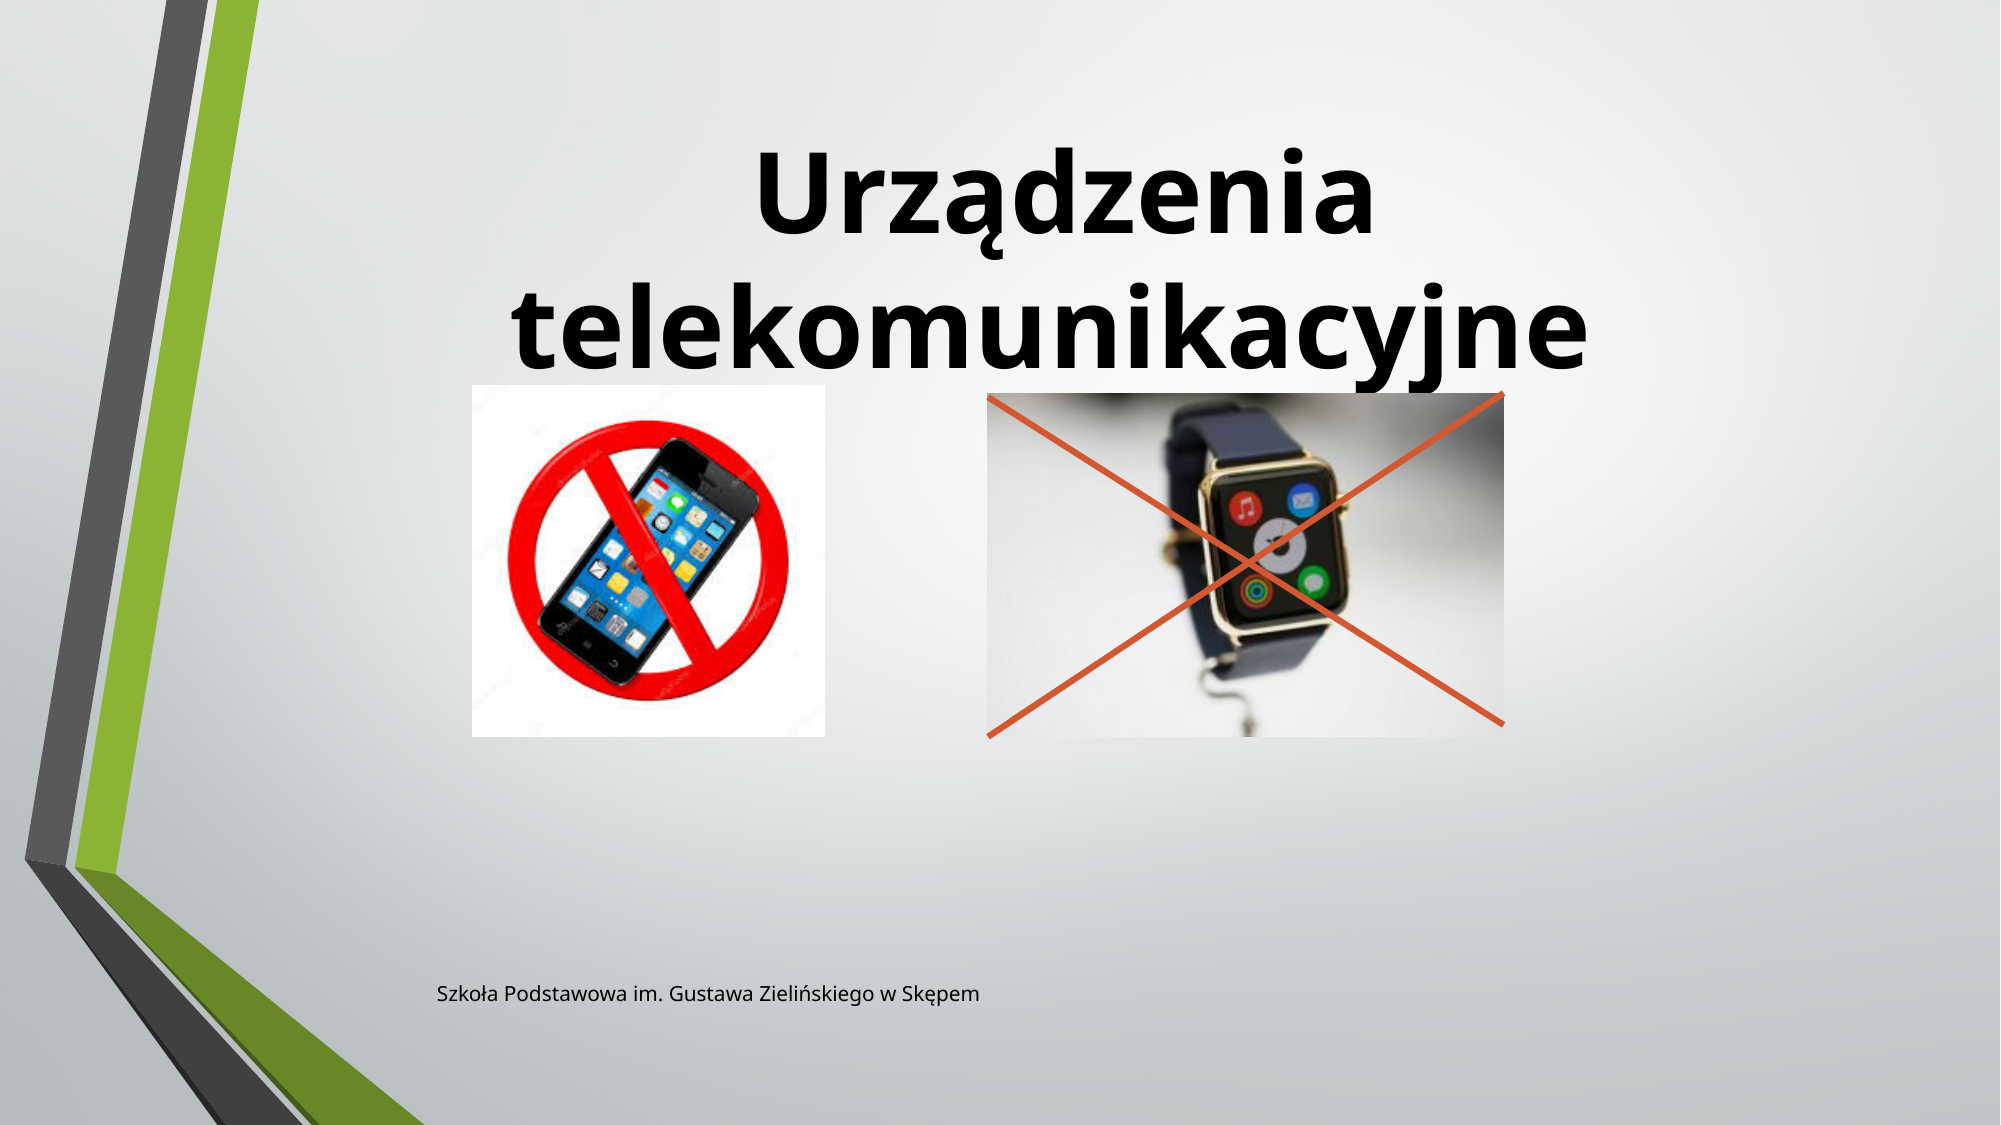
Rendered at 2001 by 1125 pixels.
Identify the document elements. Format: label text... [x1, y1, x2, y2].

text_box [987, 392, 1504, 738]
footer Szkoła Podstawowa im. Gustawa Zielińskiego w Skępem [421, 965, 1584, 1025]
picture [472, 385, 825, 738]
title Urządzenia telekomunikacyjne [243, 112, 1887, 400]
